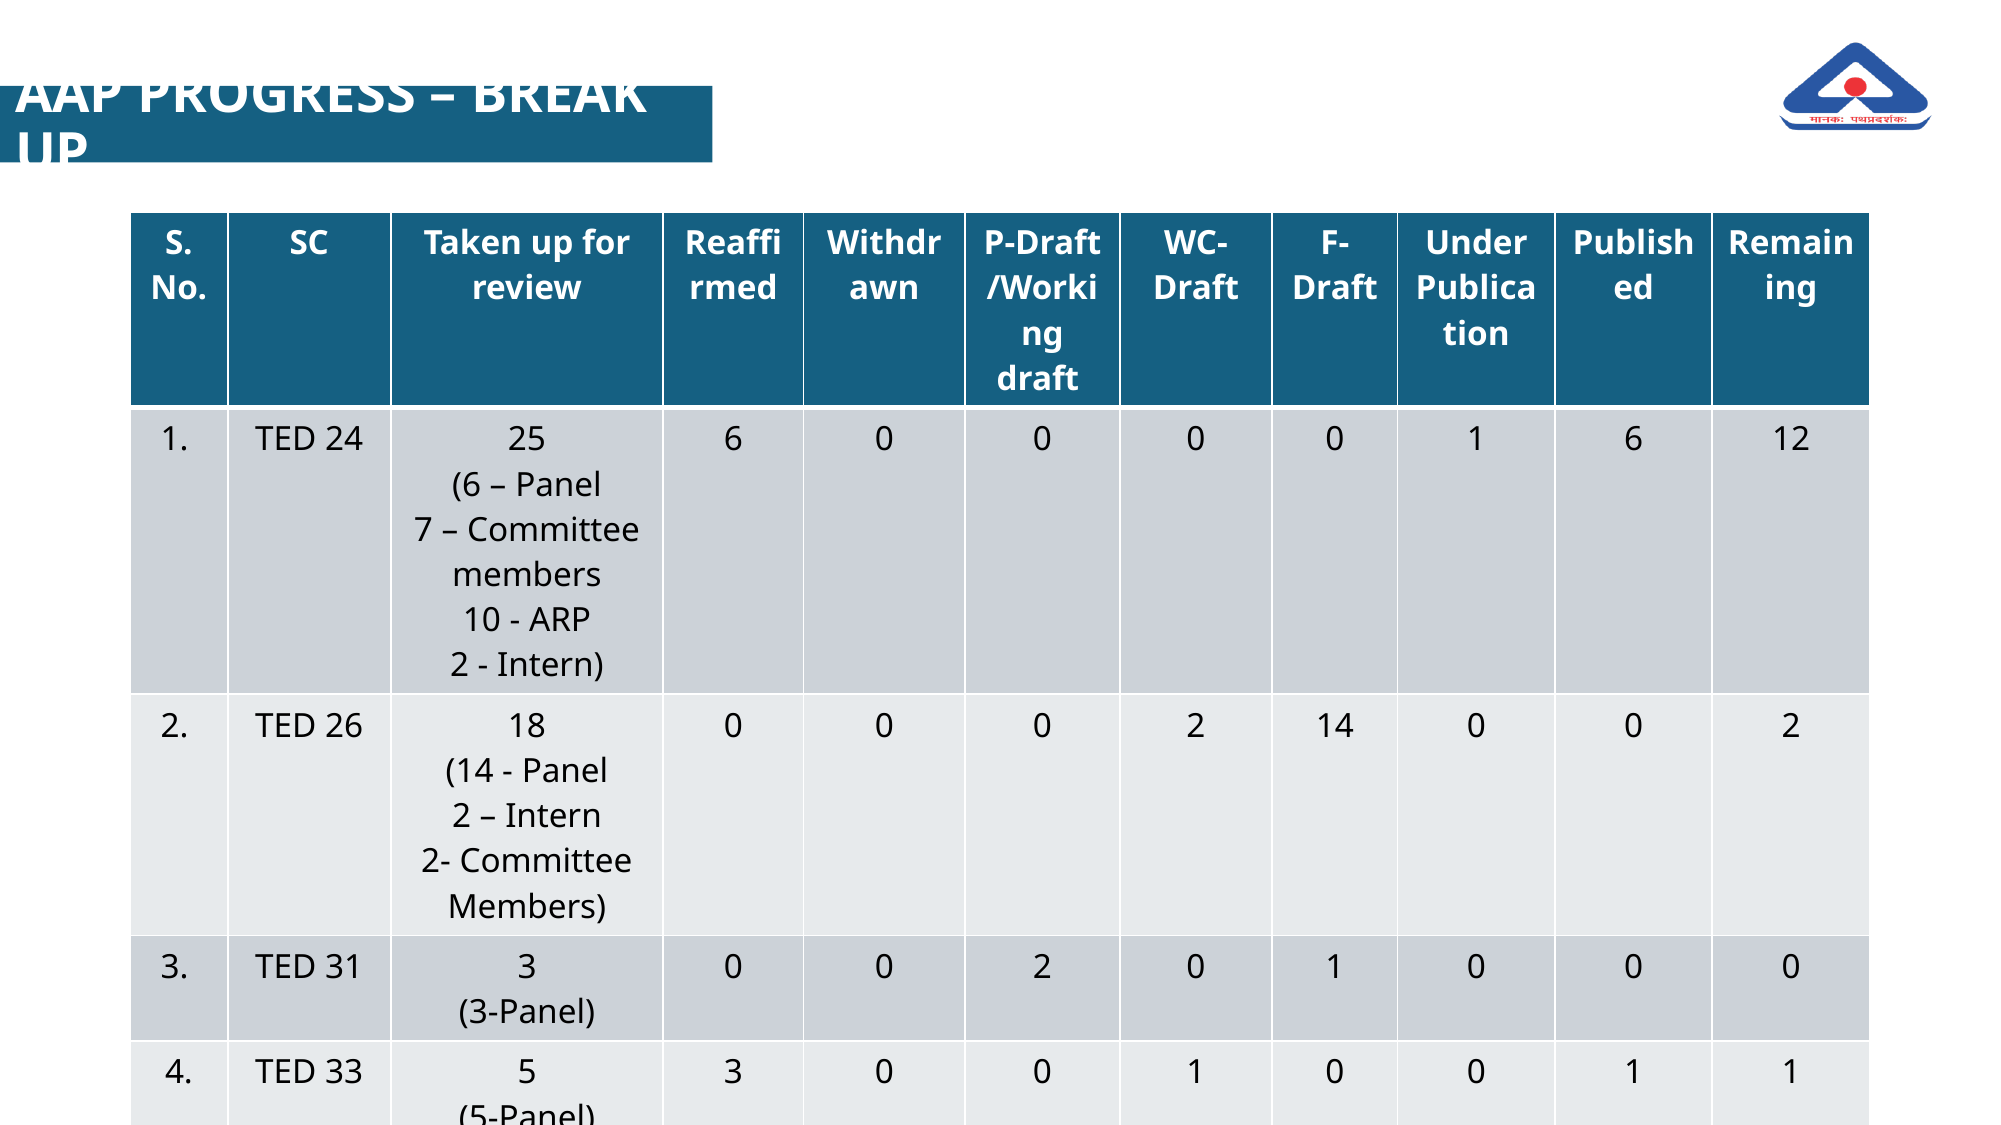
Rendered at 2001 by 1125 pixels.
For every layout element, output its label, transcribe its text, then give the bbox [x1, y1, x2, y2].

table_cell 1 [1121, 1042, 1271, 1125]
table_cell 1 [1556, 1042, 1711, 1125]
table_cell 1 [1713, 1042, 1869, 1125]
table_cell 0 [1121, 936, 1271, 1040]
table_header SC [229, 213, 390, 405]
table_cell TED 24 [229, 410, 390, 693]
table_cell 18 (14 - Panel 2 – Intern 2- Committee Members) [392, 695, 662, 935]
table_cell 0 [804, 936, 964, 1040]
table_header P-Draft /Working draft [966, 213, 1119, 405]
table_cell 5 (5-Panel) [392, 1042, 662, 1125]
table_cell 6 [664, 410, 803, 693]
table_header F-Draft [1273, 213, 1397, 405]
table_header Published [1556, 213, 1711, 405]
table_cell 0 [1273, 410, 1397, 693]
table_header Reaffirmed [664, 213, 803, 405]
table_cell 3 (3-Panel) [392, 936, 662, 1040]
table_cell 6 [1556, 410, 1711, 693]
table_cell 3. [131, 936, 227, 1040]
table_header Taken up for review [392, 213, 662, 405]
table_cell 0 [966, 410, 1119, 693]
table_cell 2 [966, 936, 1119, 1040]
table_cell 2. [131, 695, 227, 935]
table_cell 0 [1556, 936, 1711, 1040]
picture [1773, 37, 1935, 134]
table_header Withdrawn [804, 213, 964, 405]
table_cell 0 [1713, 936, 1869, 1040]
table_cell 0 [1398, 936, 1554, 1040]
table_cell 0 [1398, 695, 1554, 935]
table_header Remaining [1713, 213, 1869, 405]
table_cell 25 (6 – Panel 7 – Committee members 10 - ARP 2 - Intern) [392, 410, 662, 693]
table_header S. No. [131, 213, 227, 405]
table_header WC-Draft [1121, 213, 1271, 405]
table_cell 0 [1273, 1042, 1397, 1125]
table_cell 1 [1273, 936, 1397, 1040]
table_cell 1 [1398, 410, 1554, 693]
table_cell 3 [664, 1042, 803, 1125]
table_cell 0 [966, 1042, 1119, 1125]
table_cell TED 33 [229, 1042, 390, 1125]
table_cell 4. [131, 1042, 227, 1125]
table_cell 0 [804, 410, 964, 693]
table_cell 14 [1273, 695, 1397, 935]
table_cell 2 [1713, 695, 1869, 935]
table_cell TED 31 [229, 936, 390, 1040]
table_cell 0 [804, 695, 964, 935]
table_cell 0 [804, 1042, 964, 1125]
table_cell 2 [1121, 695, 1271, 935]
table_cell 0 [1398, 1042, 1554, 1125]
table_cell 0 [1556, 695, 1711, 935]
table_cell 0 [664, 695, 803, 935]
table_header Under Publication [1398, 213, 1554, 405]
table_cell 0 [664, 936, 803, 1040]
text_box AAP PROGRESS – BREAK UP [0, 85, 713, 163]
table_cell 0 [1121, 410, 1271, 693]
table_cell 0 [966, 695, 1119, 935]
table_cell 12 [1713, 410, 1869, 693]
table_cell 1. [131, 410, 227, 693]
table_cell TED 26 [229, 695, 390, 935]
